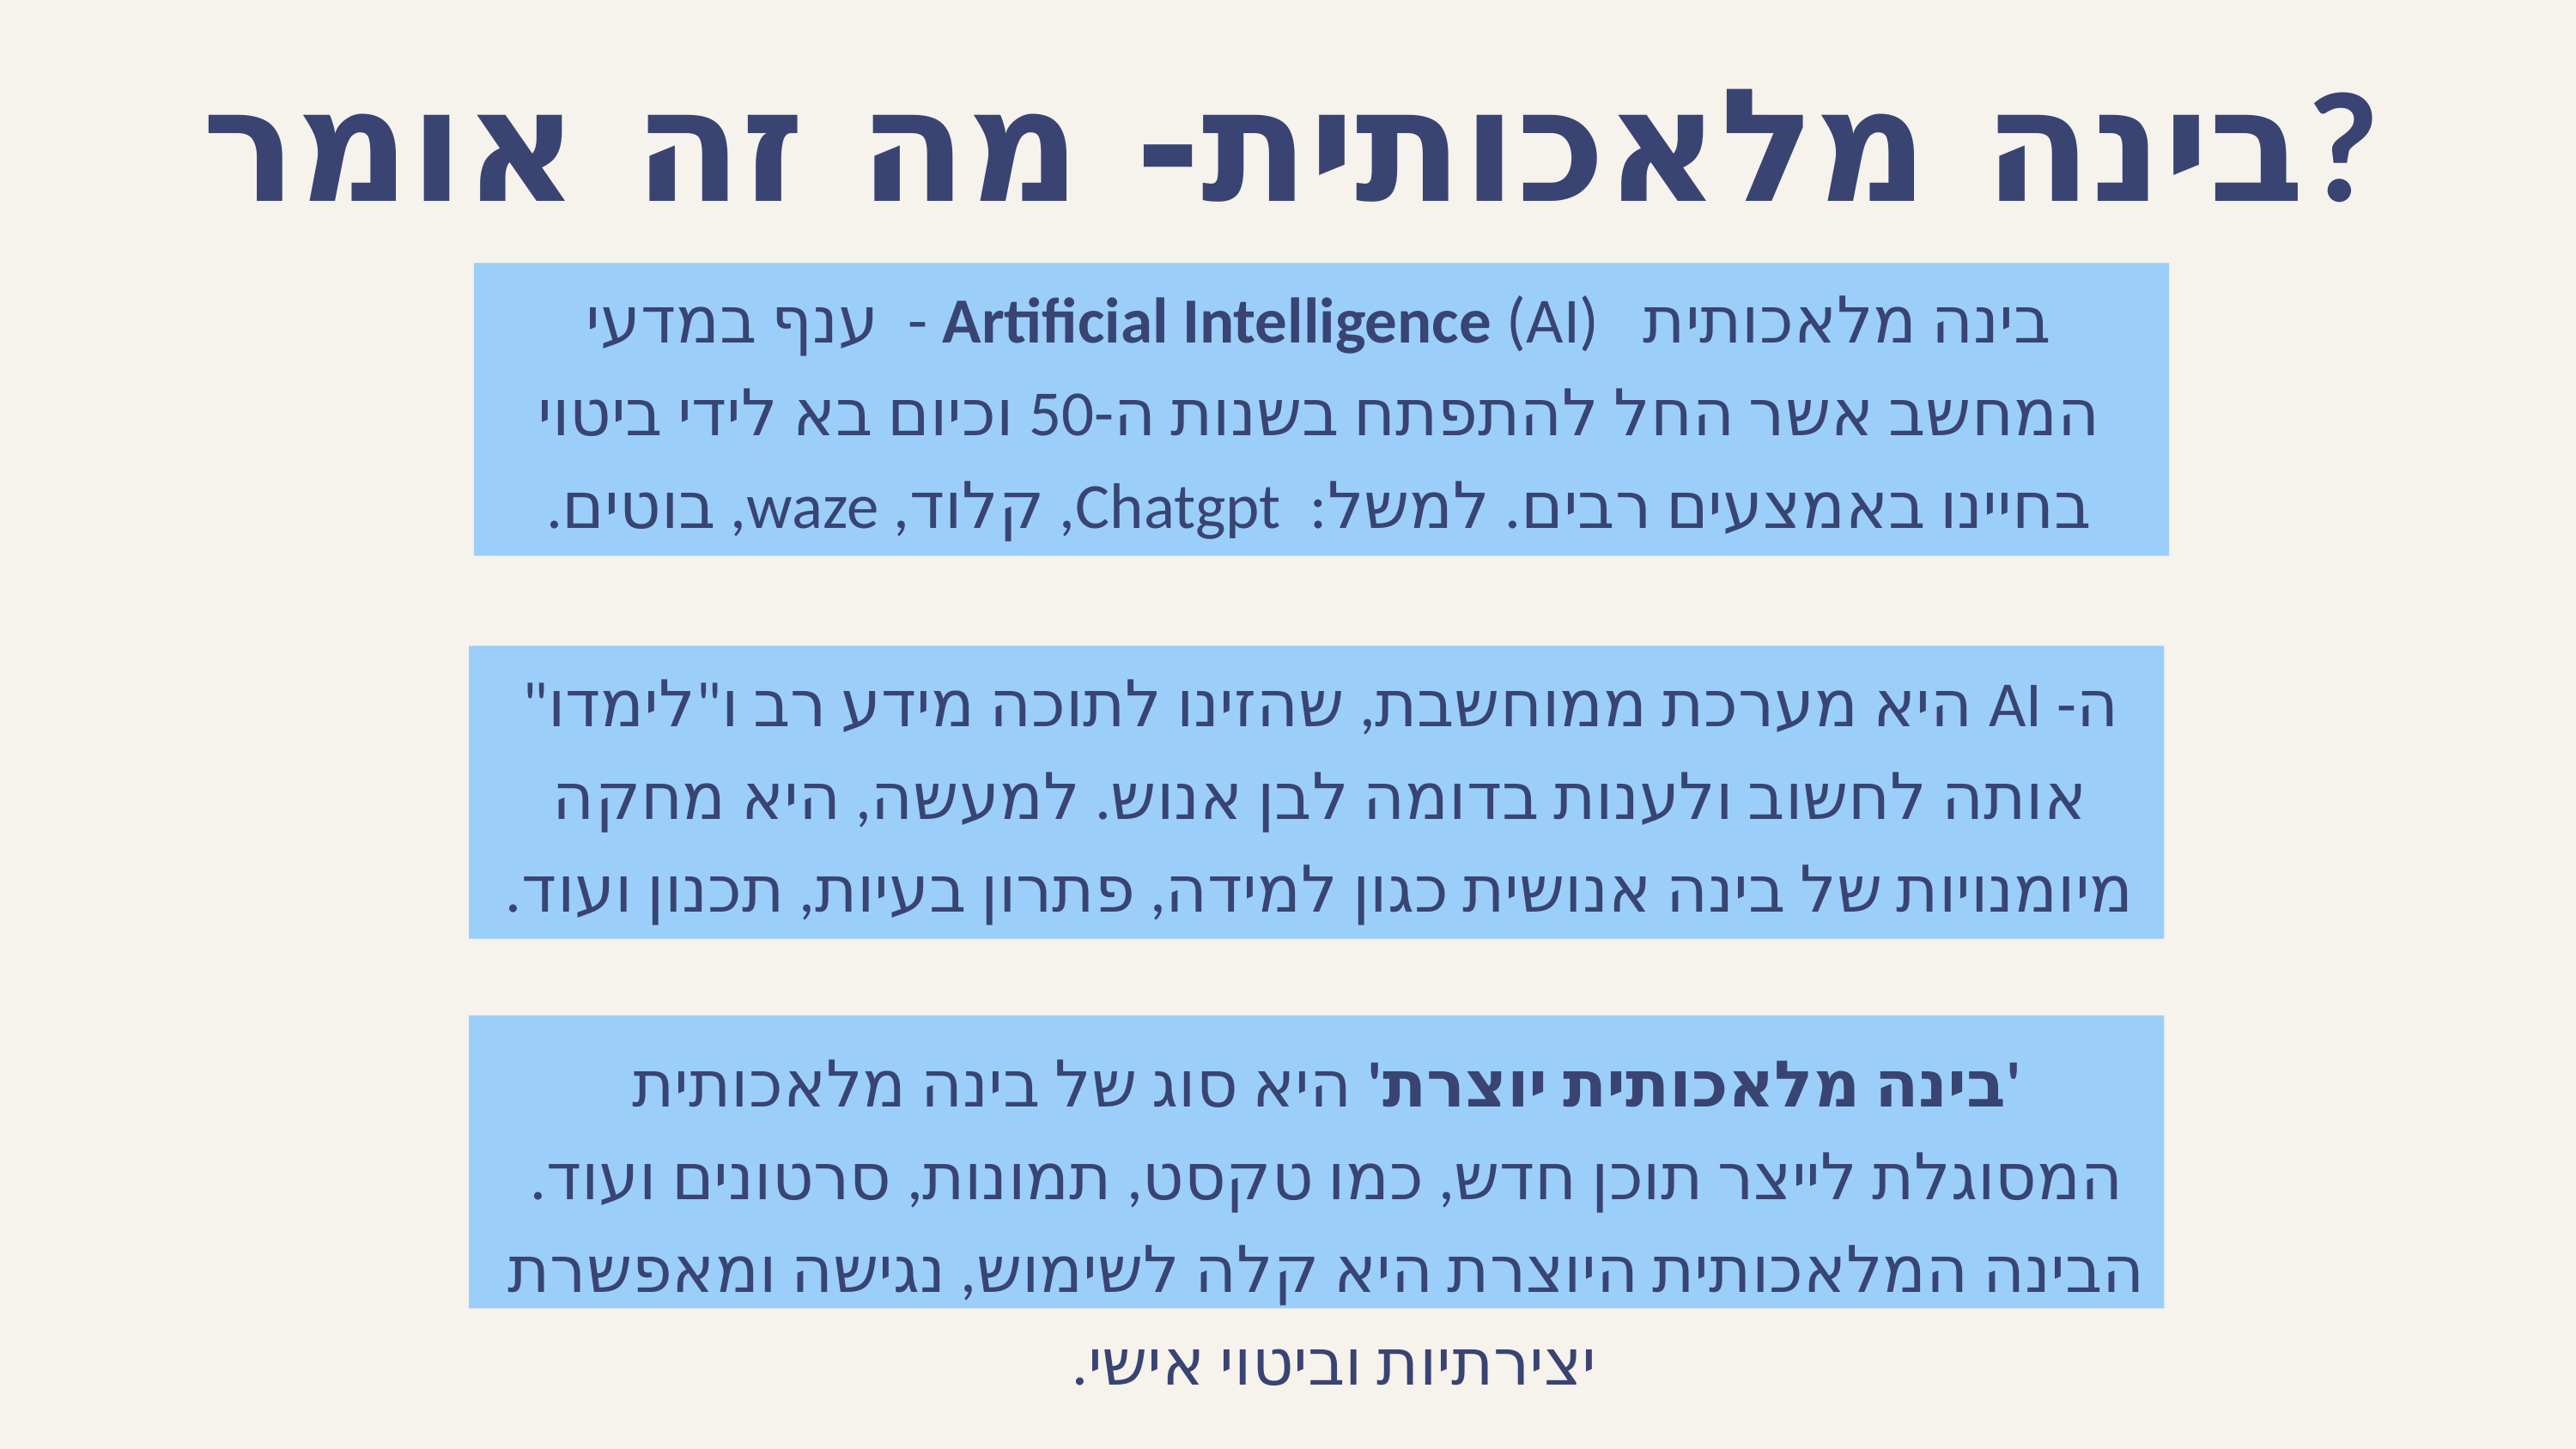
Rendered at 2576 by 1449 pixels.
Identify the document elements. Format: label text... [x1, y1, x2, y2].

text_box [467, 644, 2166, 941]
text_box [467, 1014, 2166, 1310]
text_box בינה מלאכותית- מה זה אומר? [77, 37, 2499, 239]
text_box ה- AI היא מערכת ממוחשבת, שהזינו לתוכה מידע רב ו"לימדו" אותה לחשוב ולענות בדומה לבן אנוש. למעשה, היא מחקה מיומנויות של בינה אנושית כגון למידה, פתרון בעיות, תכנון ועוד. [471, 640, 2169, 931]
text_box [472, 261, 2171, 558]
text_box 'בינה מלאכותית יוצרת' היא סוג של בינה מלאכותית המסוגלת לייצר תוכן חדש, כמו טקסט, תמונות, סרטונים ועוד. הבינה המלאכותית היוצרת היא קלה לשימוש, נגישה ומאפשרת יצירתיות וביטוי אישי. [490, 1021, 2165, 1404]
text_box בינה מלאכותית Artificial Intelligence (AI) - ענף במדעי המחשב אשר החל להתפתח בשנות ה-50 וכיום בא לידי ביטוי בחיינו באמצעים רבים. למשל: Chatgpt, קלוד, waze, בוטים. [469, 257, 2170, 548]
